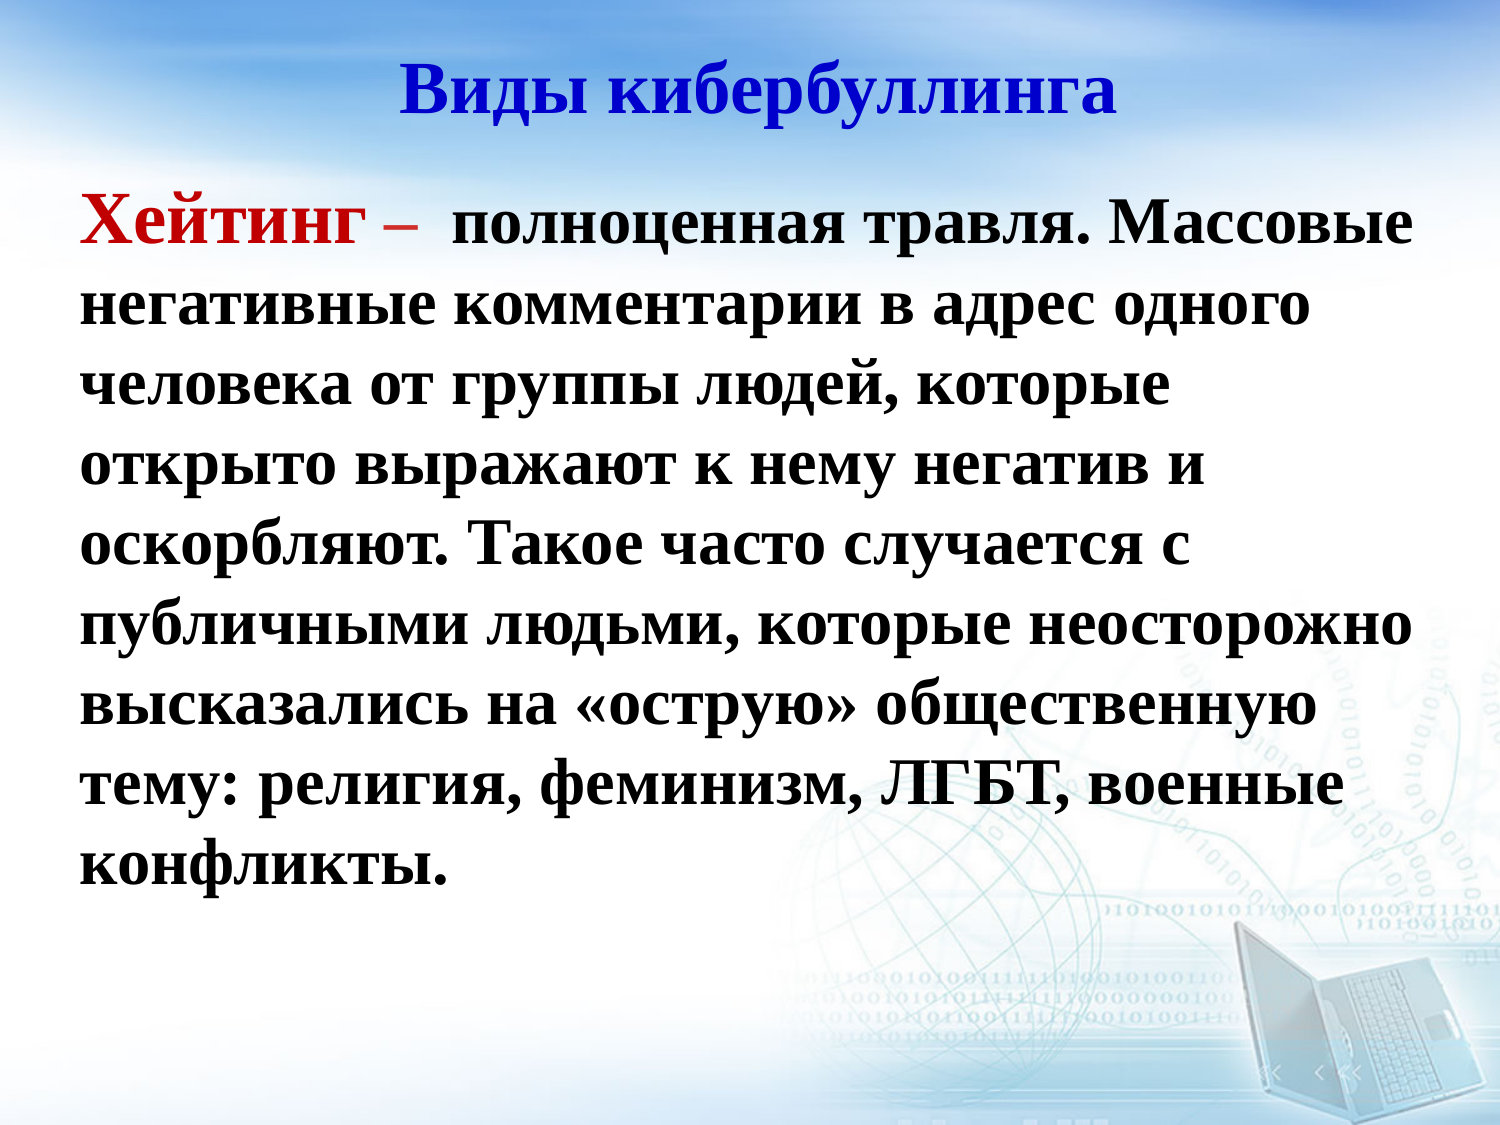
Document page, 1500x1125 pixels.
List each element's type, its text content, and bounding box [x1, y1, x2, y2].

picture [0, 0, 1500, 1125]
text_box Виды кибербуллинга [61, 30, 1456, 136]
text_box Хейтинг – полноценная травля. Массовые негативные комментарии в адрес одного человека от группы людей, которые открыто выражают к нему негатив и оскорбляют. Такое часто случается с публичными людьми, которые неосторожно высказались на «острую» общественную тему: религия, феминизм, ЛГБТ, военные конфликты. [64, 160, 1453, 906]
